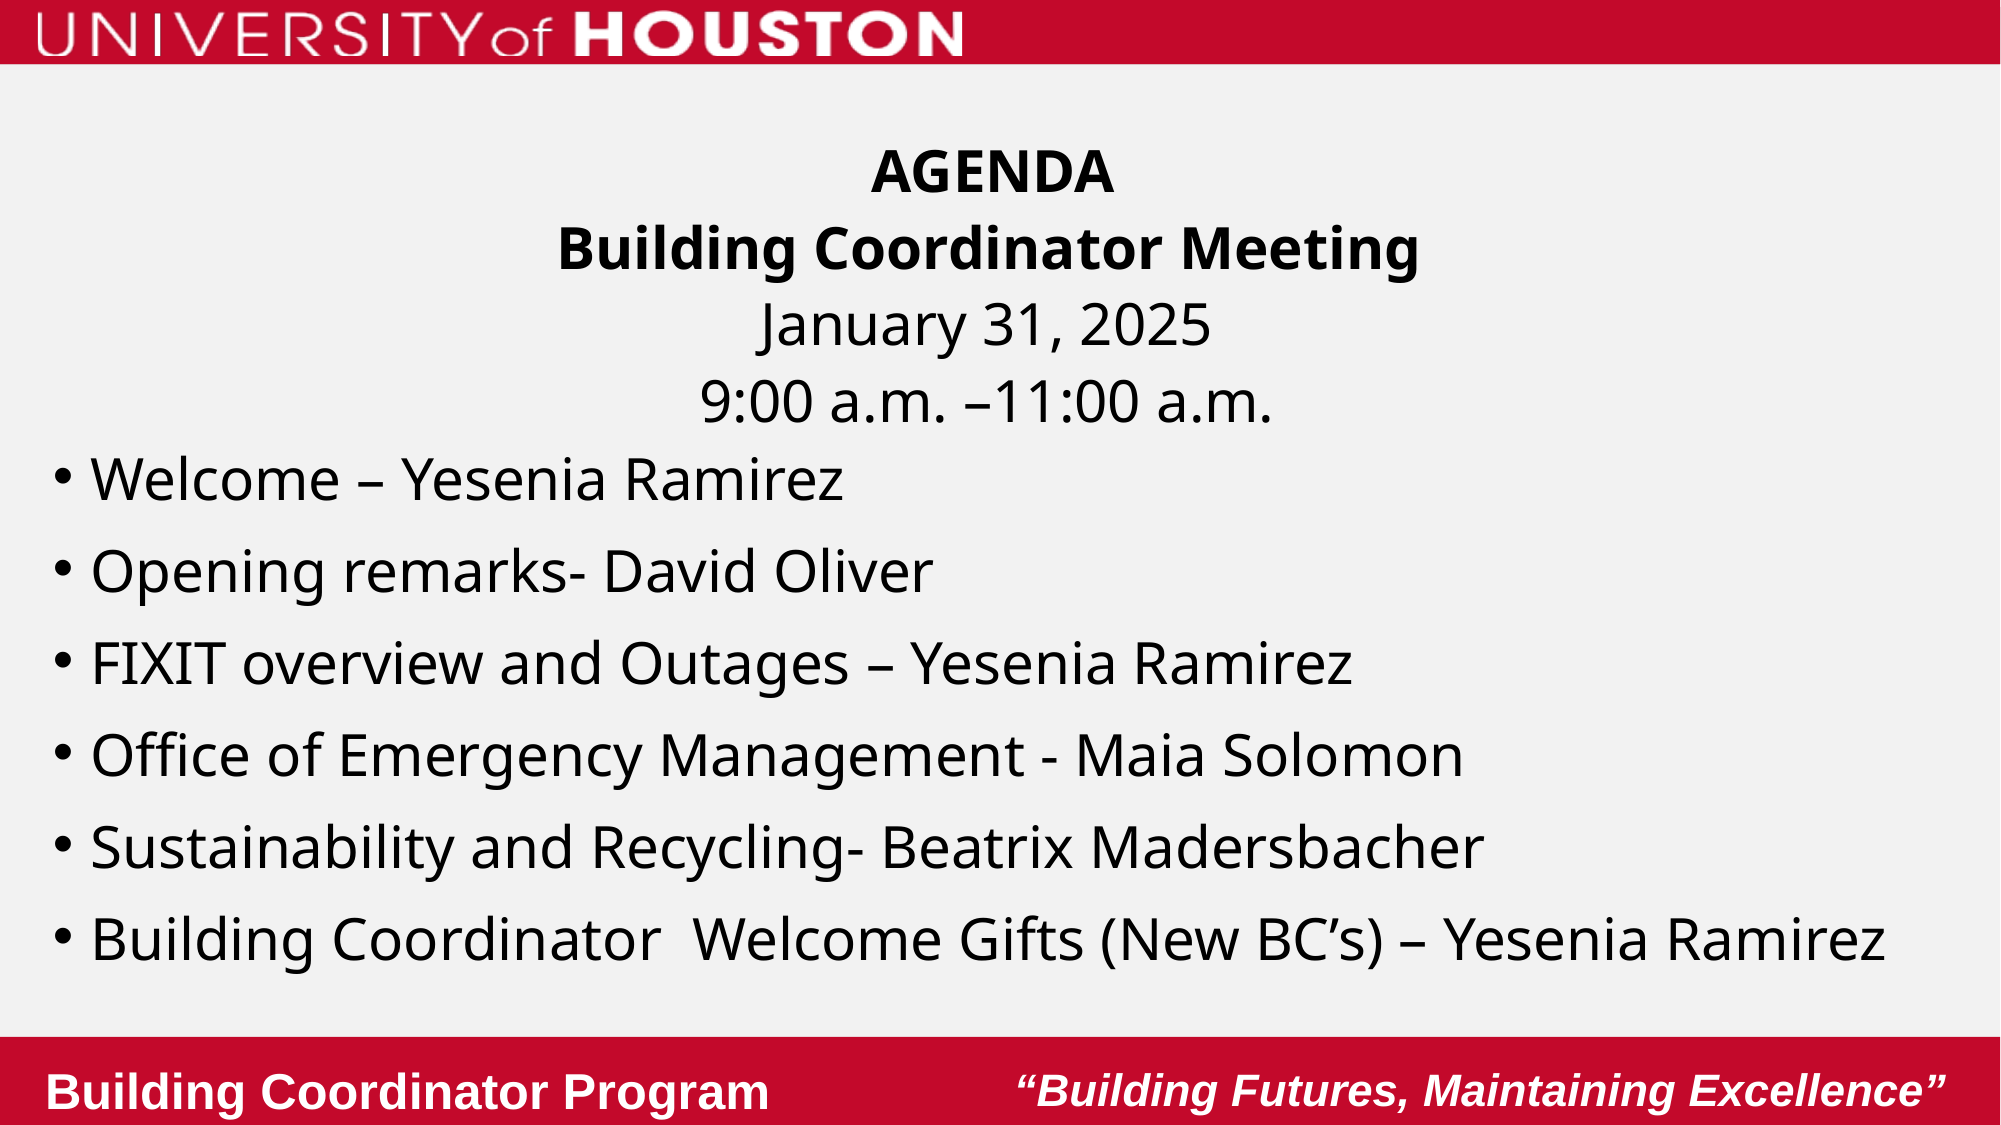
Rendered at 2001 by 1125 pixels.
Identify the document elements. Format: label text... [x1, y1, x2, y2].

list AGENDA Building Coordinator Meeting January 31, 2025 9:00 a.m. –11:00 a.m. [37, 99, 1940, 435]
list Welcome – Yesenia Ramirez Opening remarks- David Oliver FIXIT overview and Outages – Yesenia Ramirez Office of Emergency Management - Maia Solomon Sustainability and Recycling- Beatrix Madersbacher Building Coordinator Welcome Gifts (New BC’s) – Yesenia Ramirez [37, 435, 1940, 993]
